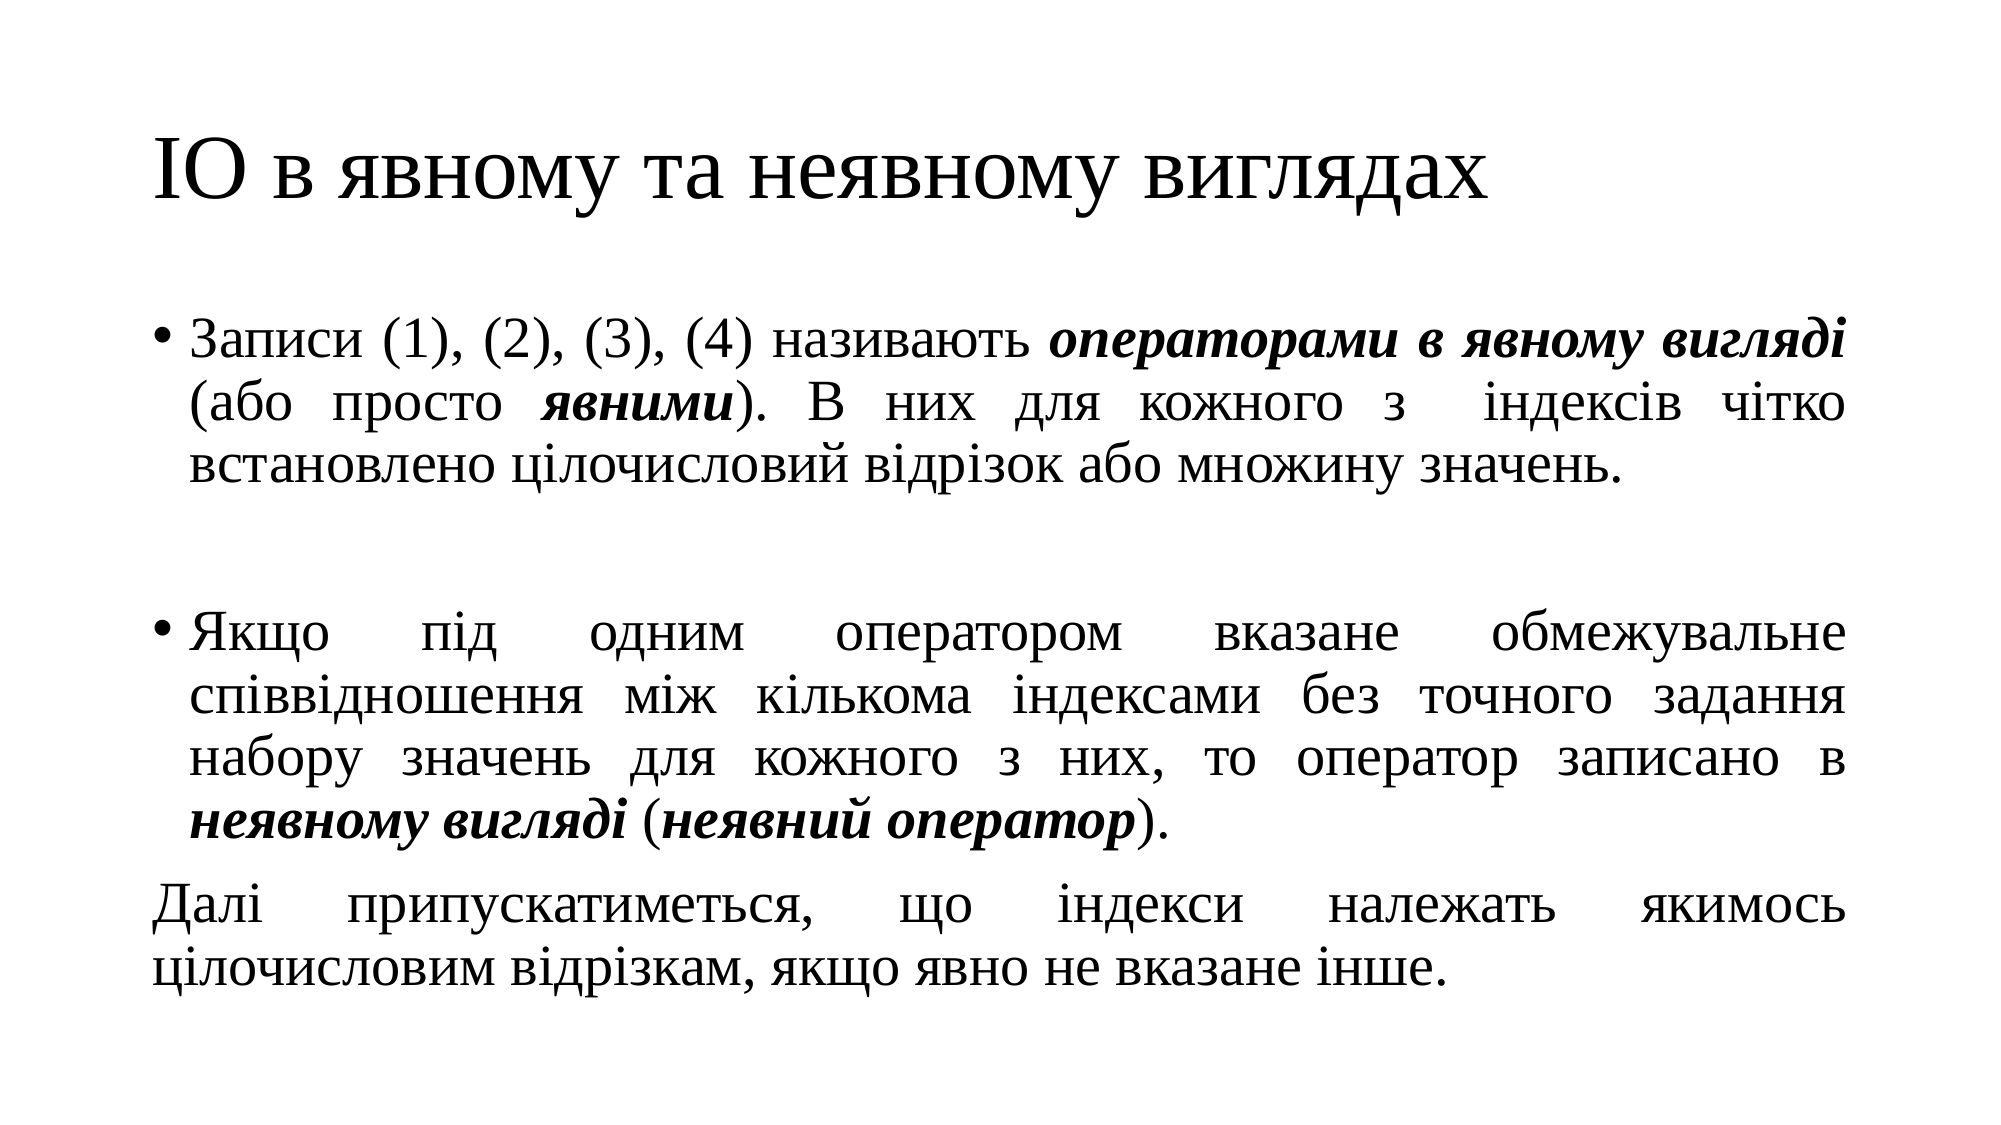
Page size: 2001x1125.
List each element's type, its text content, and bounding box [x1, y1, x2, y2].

list Записи (1), (2), (3), (4) називають операторами в явному вигляді (або просто явними). В них для кожного з індексів чітко встановлено цілочисловий відрізок або множину значень. Якщо під одним оператором вказане обмежувальне співвідношення між кількома індексами без точного задання набору значень для кожного з них, то оператор записано в неявному вигляді (неявний оператор). Далі припускатиметься, що індекси належать якимось цілочисловим відрізкам, якщо явно не вказане інше. [137, 299, 1863, 1030]
title ІО в явному та неявному виглядах [137, 59, 1863, 278]
